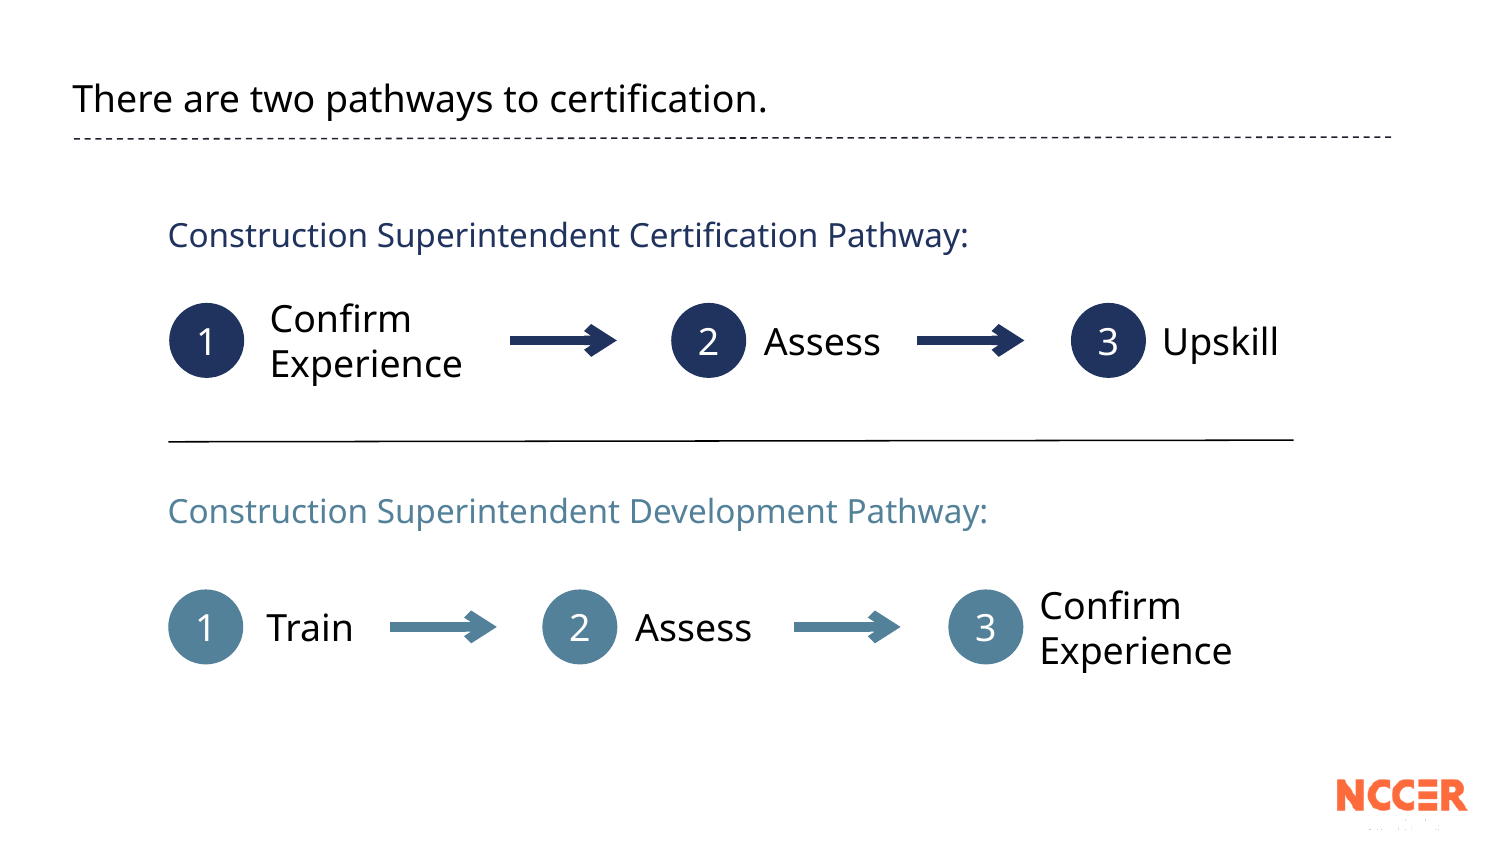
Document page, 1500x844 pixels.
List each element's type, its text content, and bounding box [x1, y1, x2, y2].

text_box Confirm Experience [1024, 558, 1374, 696]
text_box 3 [946, 587, 1026, 667]
text_box Upskill [1146, 272, 1497, 409]
text_box 1 [167, 300, 247, 380]
text_box 1 [166, 587, 246, 667]
text_box 2 [669, 300, 749, 380]
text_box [73, 136, 1392, 140]
text_box Construction Superintendent Development Pathway: [152, 483, 1280, 538]
text_box 2 [540, 587, 620, 667]
text_box Assess [620, 558, 970, 696]
text_box Construction Superintendent Certification Pathway: [152, 207, 1280, 262]
text_box 3 [1068, 300, 1149, 380]
text_box Assess [749, 272, 1099, 409]
text_box Train [251, 558, 541, 696]
picture [1319, 765, 1485, 844]
text_box There are two pathways to certification. [57, 27, 973, 167]
text_box Confirm Experience [254, 272, 544, 409]
